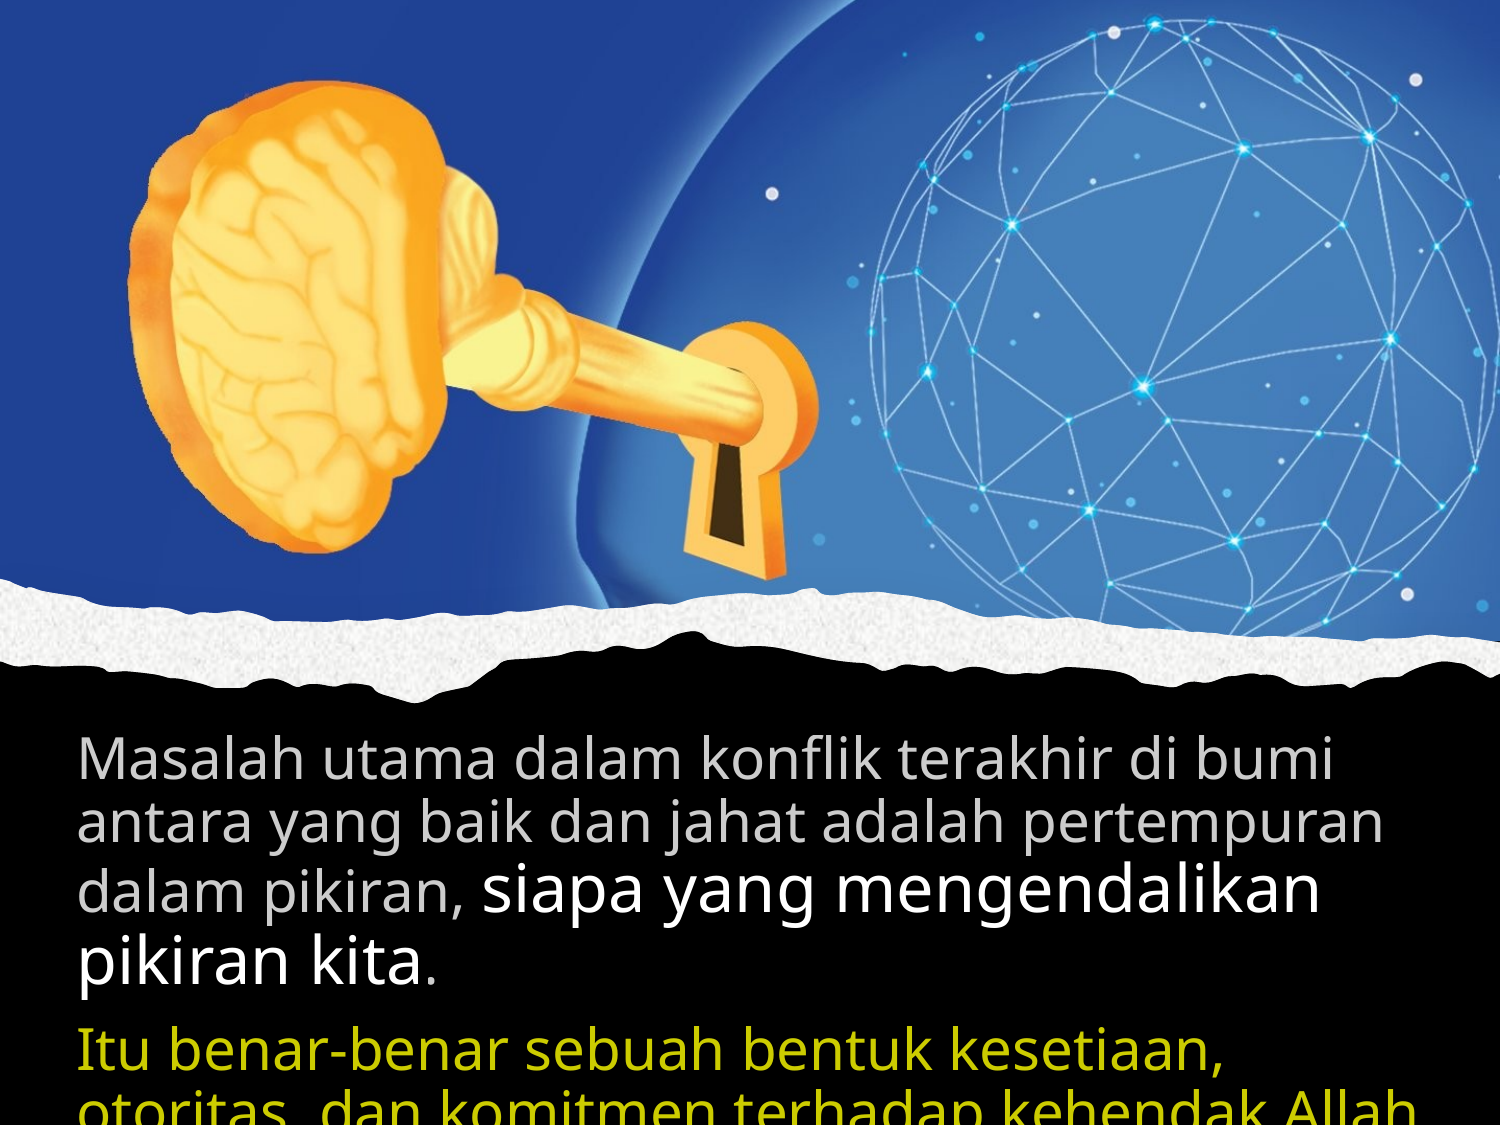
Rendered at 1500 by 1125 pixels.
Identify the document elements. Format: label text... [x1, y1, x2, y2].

list Masalah utama dalam konflik terakhir di bumi antara yang baik dan jahat adalah pertempuran dalam pikiran, siapa yang mengendalikan pikiran kita. Itu benar-benar sebuah bentuk kesetiaan, otoritas, dan komitmen terhadap kehendak Allah. [60, 722, 1480, 1081]
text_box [0, 578, 1500, 704]
picture [0, 0, 1500, 578]
text_box [0, 704, 1500, 1125]
